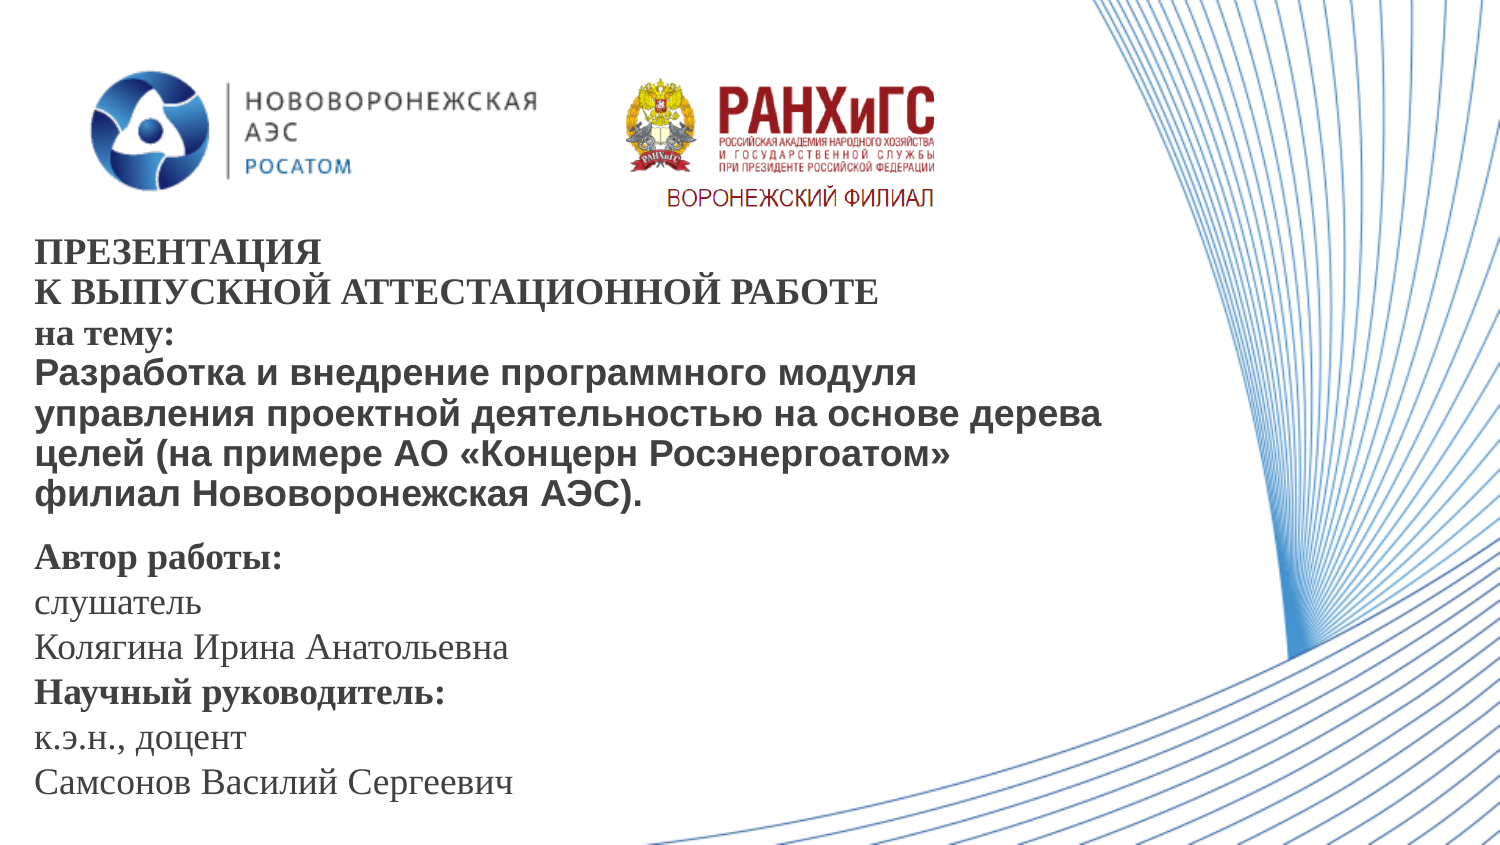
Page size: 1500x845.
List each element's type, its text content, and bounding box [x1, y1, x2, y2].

title ПРЕЗЕНТАЦИЯ к ВЫПУСКНОЙ АТТЕСТАЦИОННОЙ РАБОТЕ на тему: Разработка и внедрение программного модуля управления проектной деятельностью на основе дерева целей (на примере АО «Концерн Росэнергоатом» филиал Нововоронежская АЭС). [34, 231, 1109, 333]
picture [0, 0, 1500, 845]
text_box Автор работы: слушатель Колягина Ирина Анатольевна Научный руководитель: к.э.н., доцент Самсонов Василий Сергеевич [19, 524, 770, 845]
